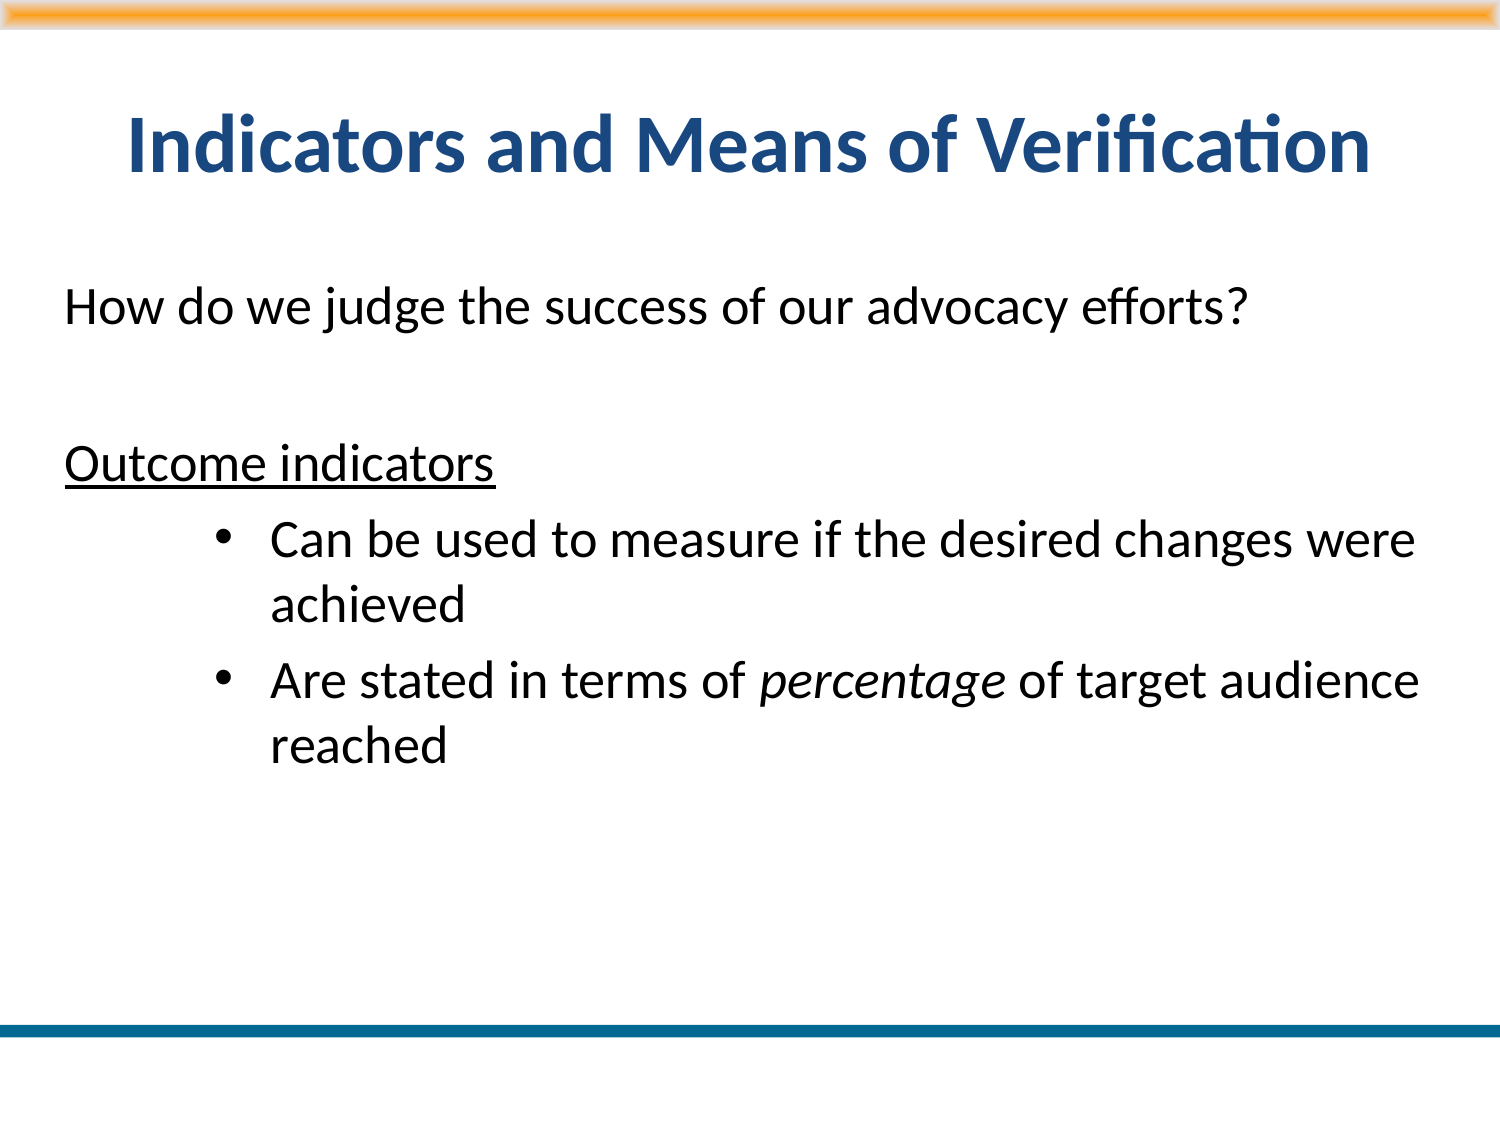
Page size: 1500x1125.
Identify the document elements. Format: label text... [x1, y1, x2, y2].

list How do we judge the success of our advocacy efforts? Outcome indicators Can be used to measure if the desired changes were achieved Are stated in terms of percentage of target audience reached [49, 262, 1445, 976]
title Indicators and Means of Verification [74, 44, 1426, 233]
